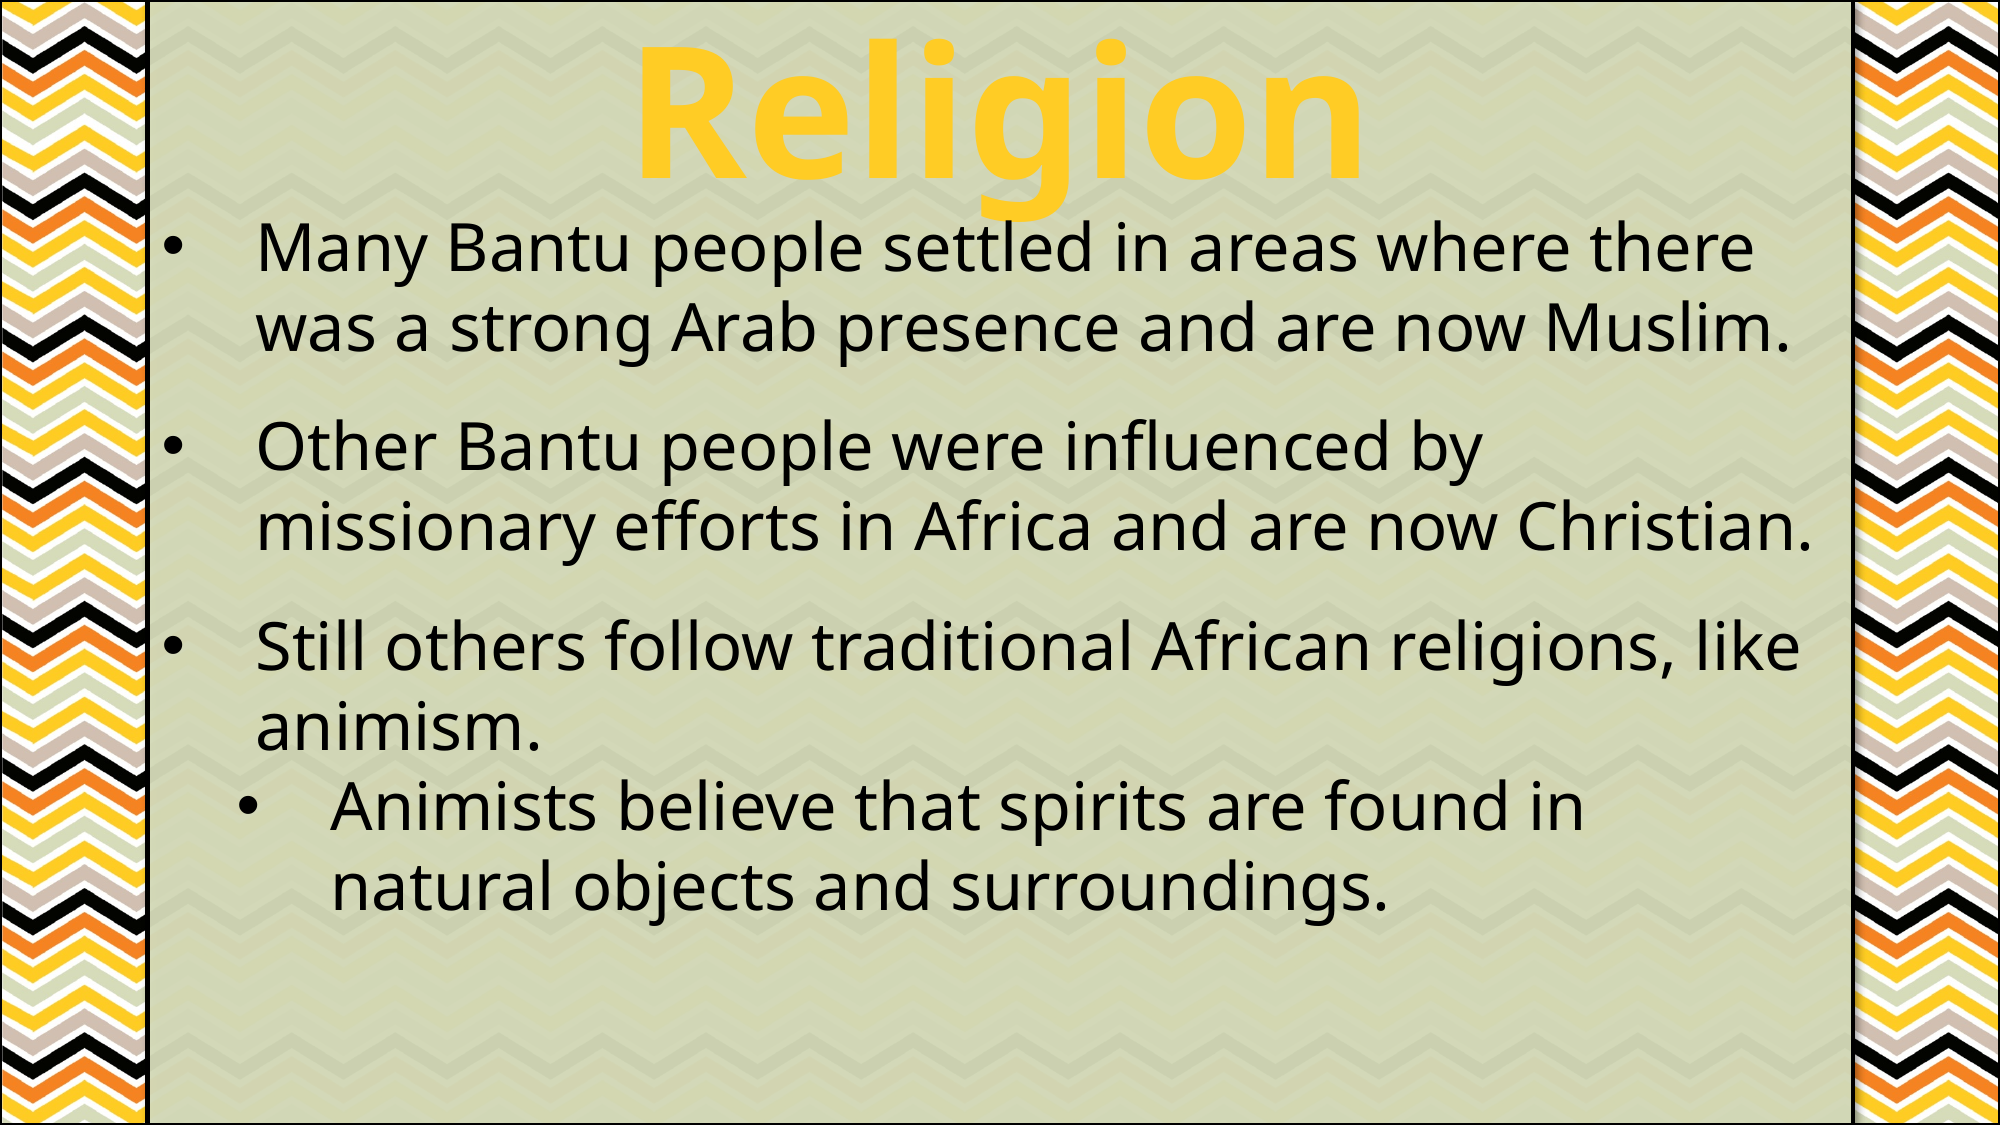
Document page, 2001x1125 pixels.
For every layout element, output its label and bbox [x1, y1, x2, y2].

text_box [0, 0, 2000, 1125]
